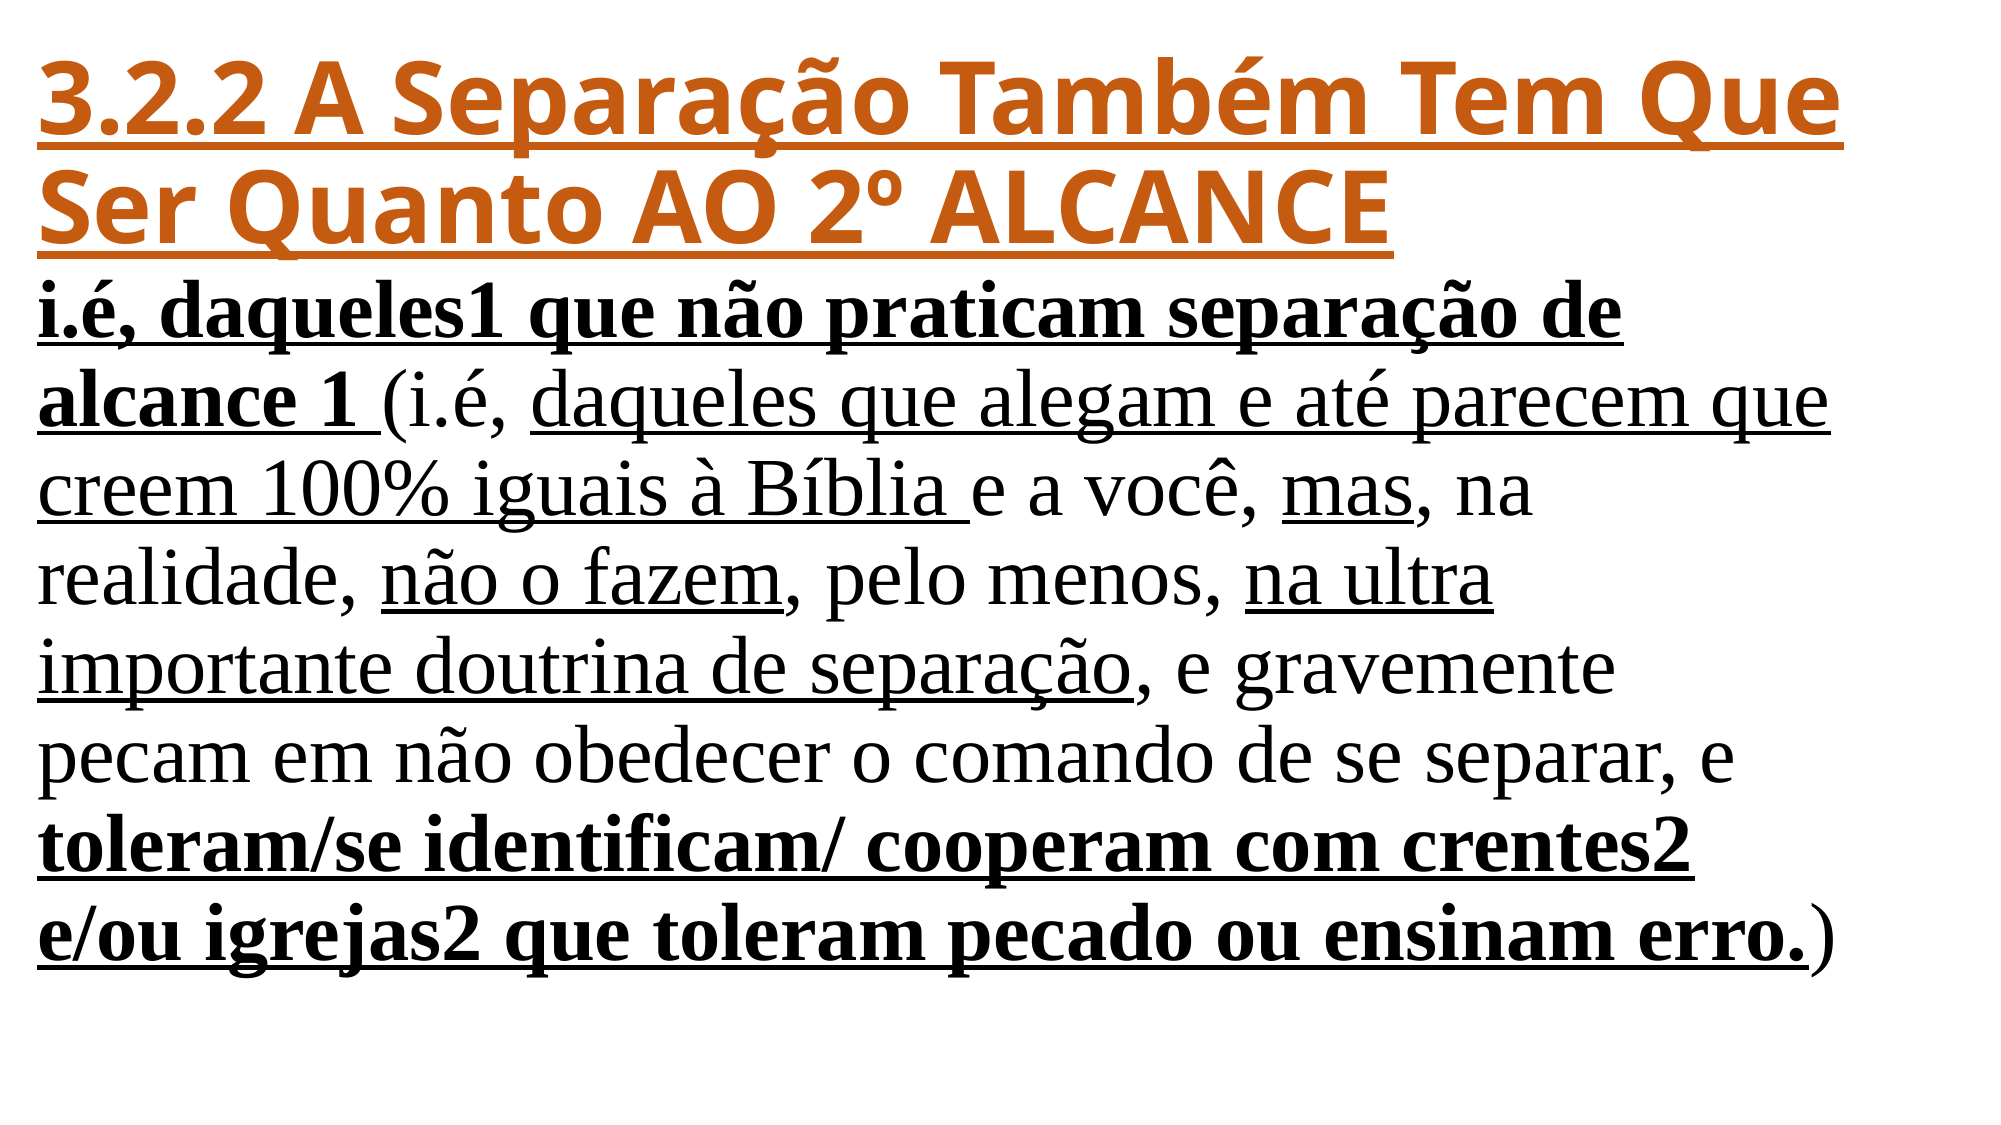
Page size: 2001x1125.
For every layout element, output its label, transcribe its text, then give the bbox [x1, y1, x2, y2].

title 3.2.2 A Separação Também Tem Que Ser Quanto AO 2º ALCANCE i.é, daqueles1 que não praticam separação de alcance 1 (i.é, daqueles que alegam e até parecem que creem 100% iguais à Bíblia e a você, mas, na realidade, não o fazem, pelo menos, na ultra importante doutrina de separação, e gravemente pecam em não obedecer o comando de se separar, e toleram/se identificam/ cooperam com crentes2 e/ou igrejas2 que toleram pecado ou ensinam erro.) [22, 0, 1863, 1125]
